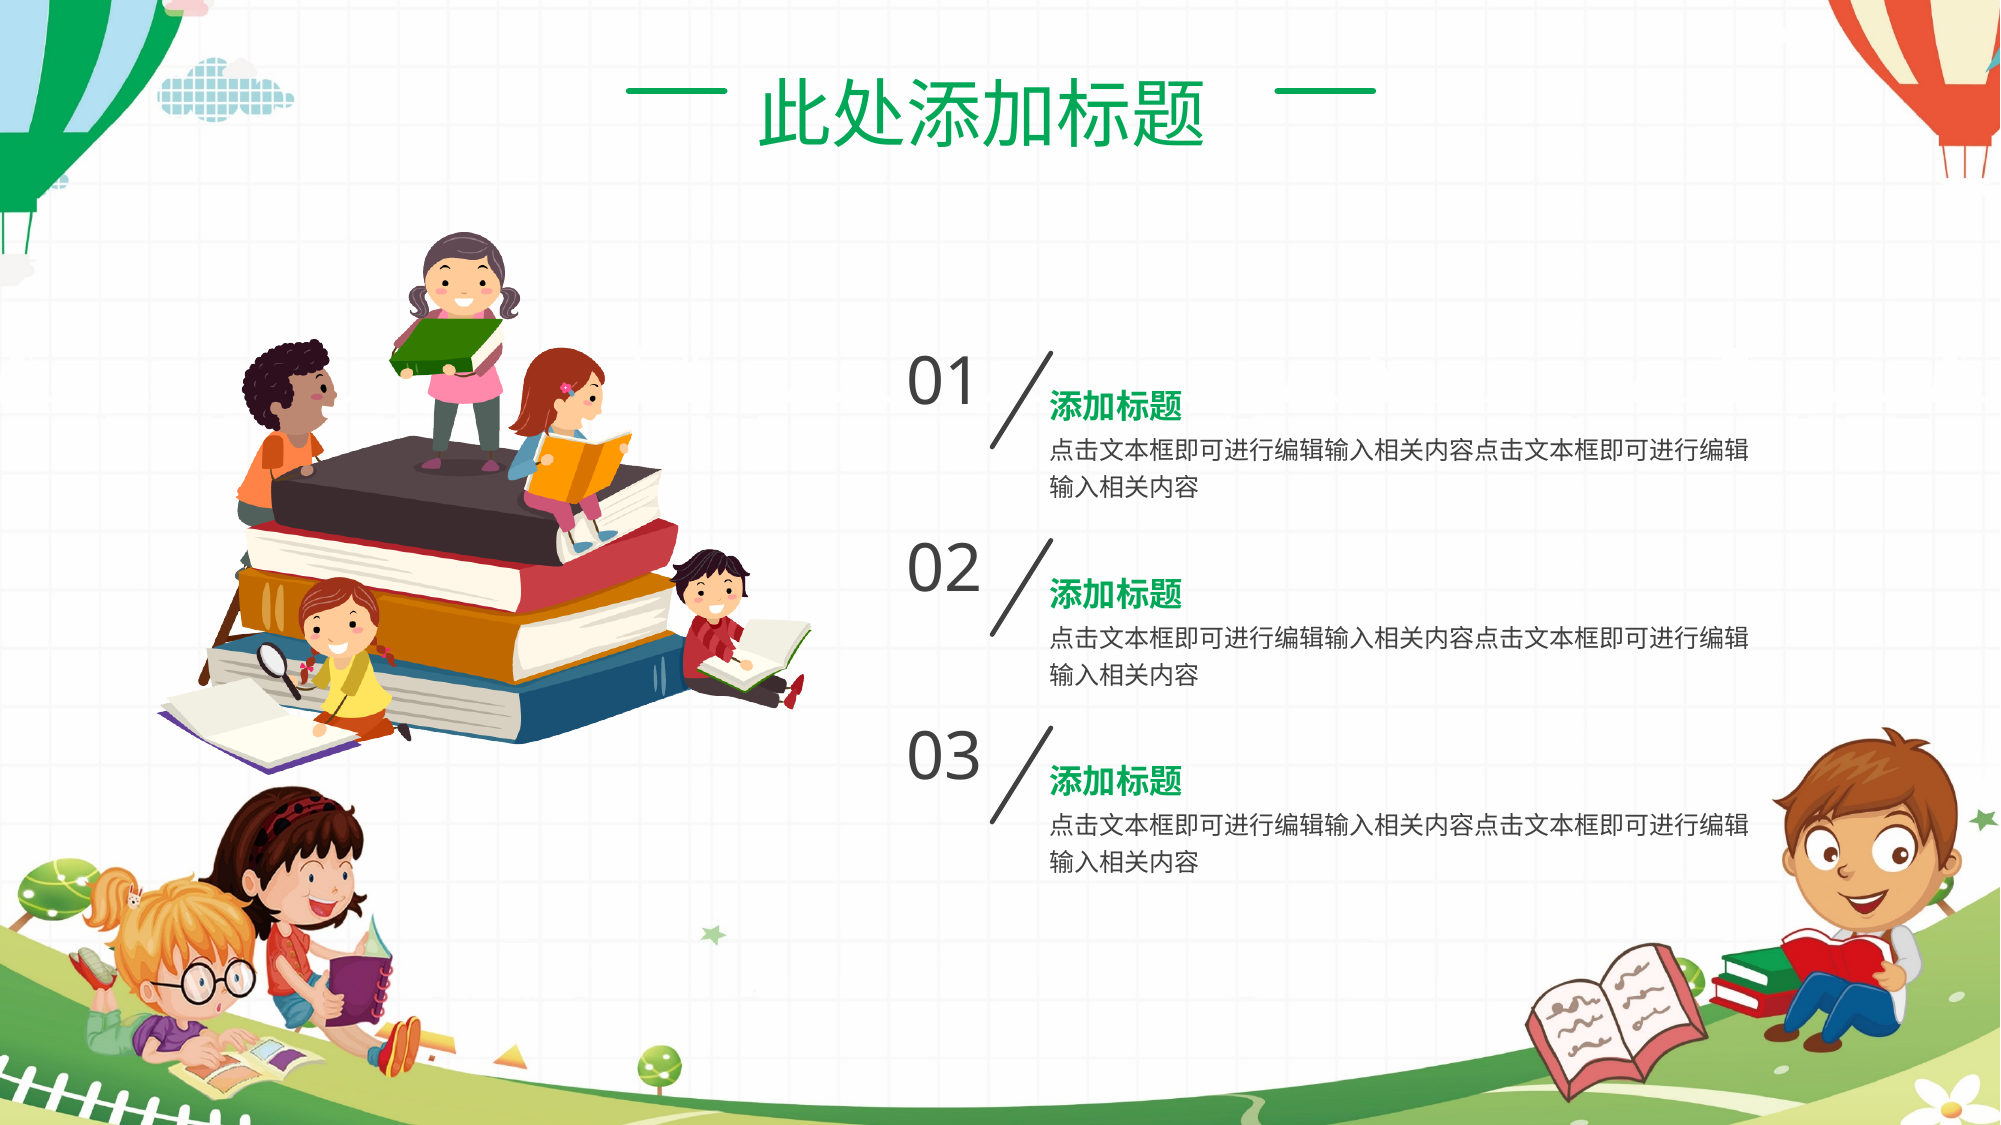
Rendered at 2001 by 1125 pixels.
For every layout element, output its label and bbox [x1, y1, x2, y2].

picture [0, 0, 2000, 1125]
text_box [992, 352, 1051, 448]
text_box [992, 540, 1051, 635]
text_box [992, 727, 1051, 823]
text_box [629, 14, 1373, 149]
